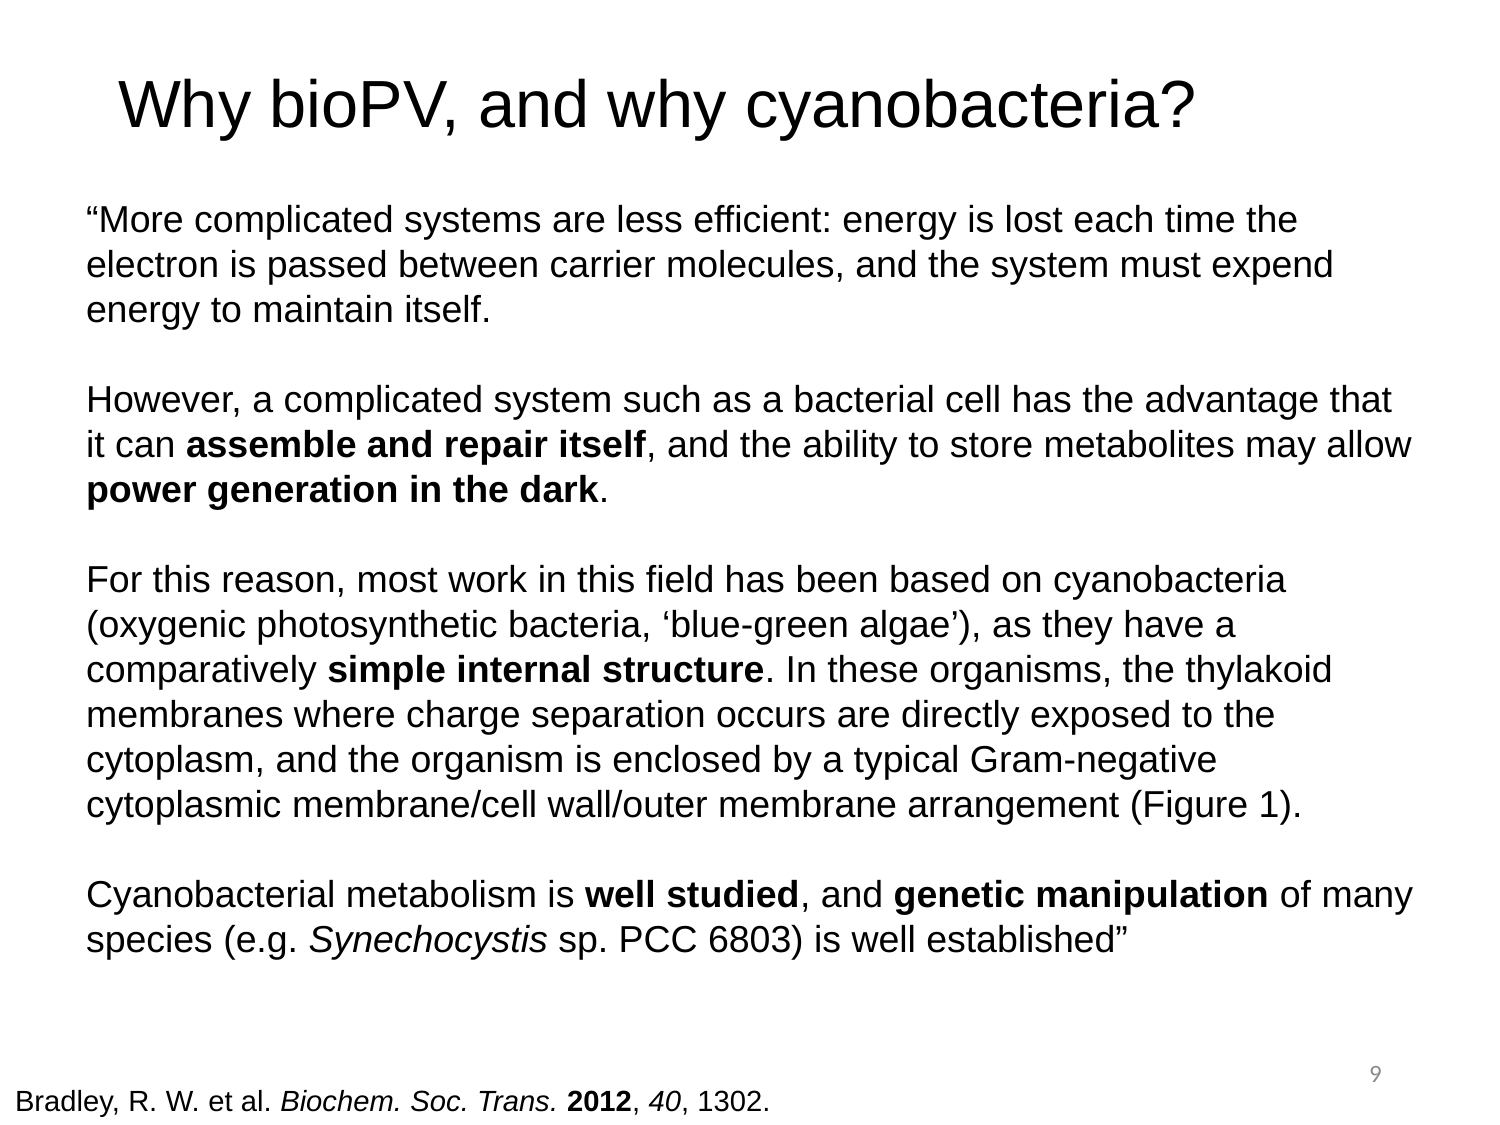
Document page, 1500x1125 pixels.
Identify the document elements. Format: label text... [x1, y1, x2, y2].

slide_number 9 [1059, 1042, 1397, 1103]
text_box “More complicated systems are less efficient: energy is lost each time the electron is passed between carrier molecules, and the system must expend energy to maintain itself. However, a complicated system such as a bacterial cell has the advantage that it can assemble and repair itself, and the ability to store metabolites may allow power generation in the dark. For this reason, most work in this field has been based on cyanobacteria (oxygenic photosynthetic bacteria, ‘blue-green algae’), as they have a comparatively simple internal structure. In these organisms, the thylakoid membranes where charge separation occurs are directly exposed to the cytoplasm, and the organism is enclosed by a typical Gram-negative cytoplasmic membrane/cell wall/outer membrane arrangement (Figure 1). Cyanobacterial metabolism is well studied, and genetic manipulation of many species (e.g. Synechocystis sp. PCC 6803) is well established” [71, 187, 1429, 1013]
text_box Bradley, R. W. et al. Biochem. Soc. Trans. 2012, 40, 1302. [0, 1078, 1358, 1125]
title Why bioPV, and why cyanobacteria? [103, 59, 1397, 152]
